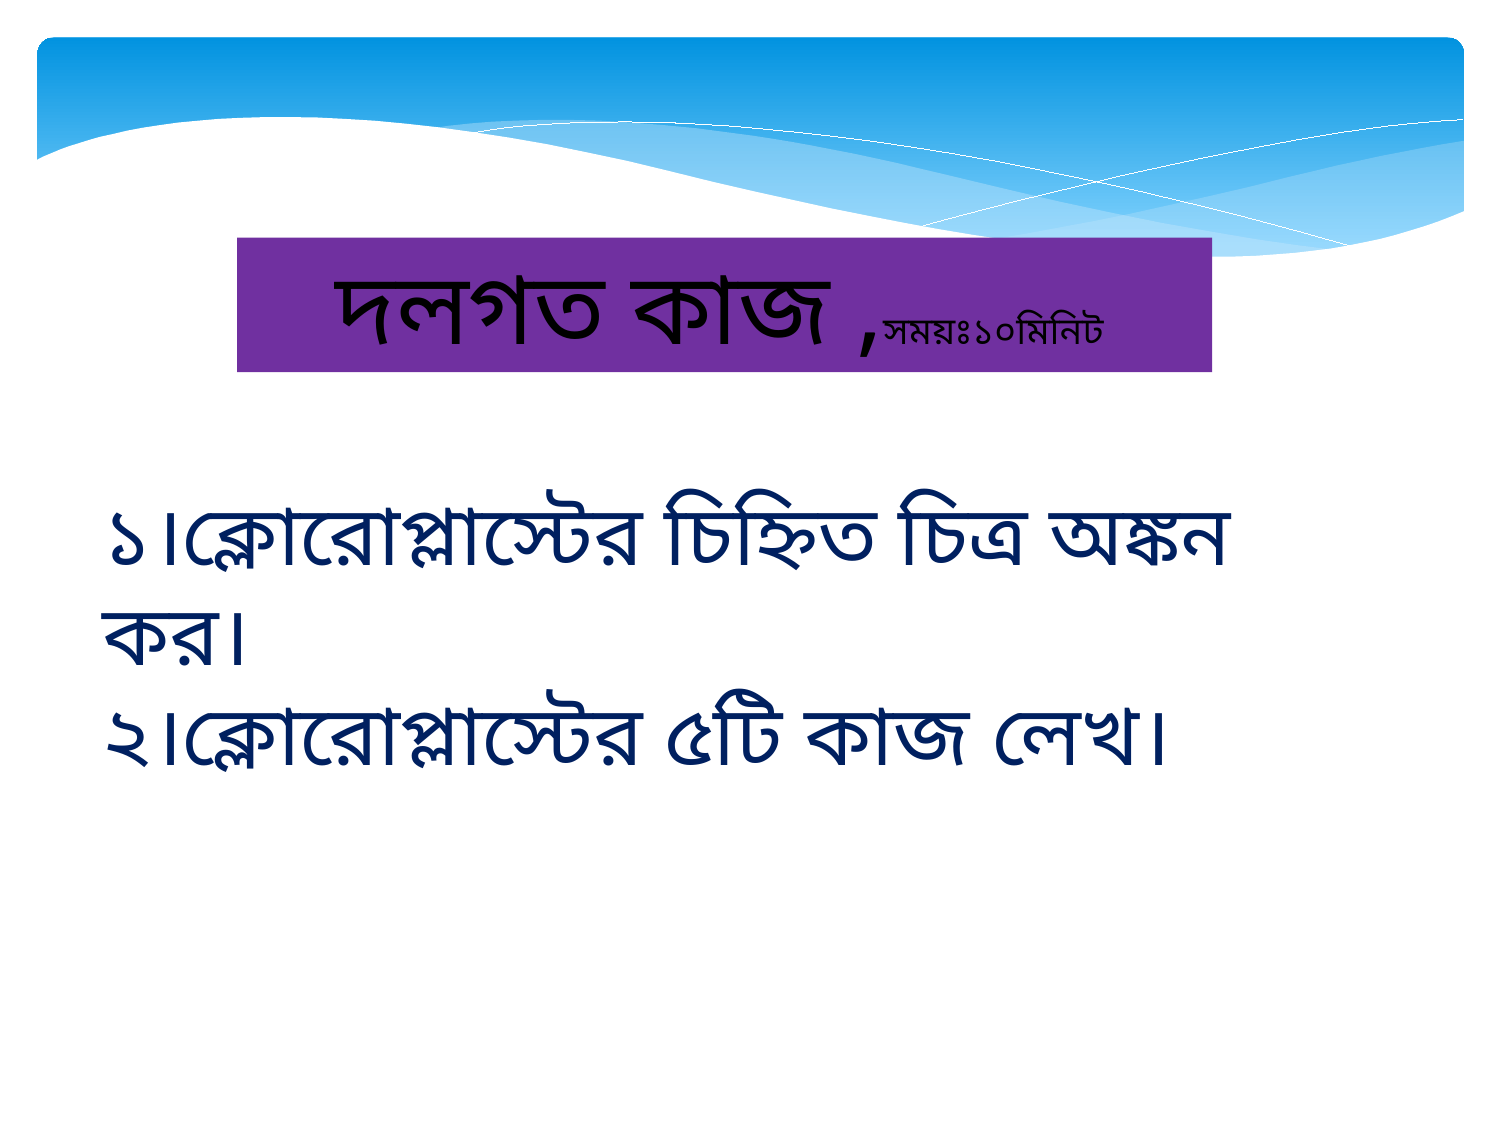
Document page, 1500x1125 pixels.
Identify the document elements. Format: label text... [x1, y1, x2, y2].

text_box দলগত কাজ ,সময়ঃ১০মিনিট [237, 237, 1213, 373]
text_box ১।ক্লোরোপ্লাস্টের চিহ্নিত চিত্র অঙ্কন কর। ২।ক্লোরোপ্লাস্টের ৫টি কাজ লেখ। [87, 474, 1275, 790]
